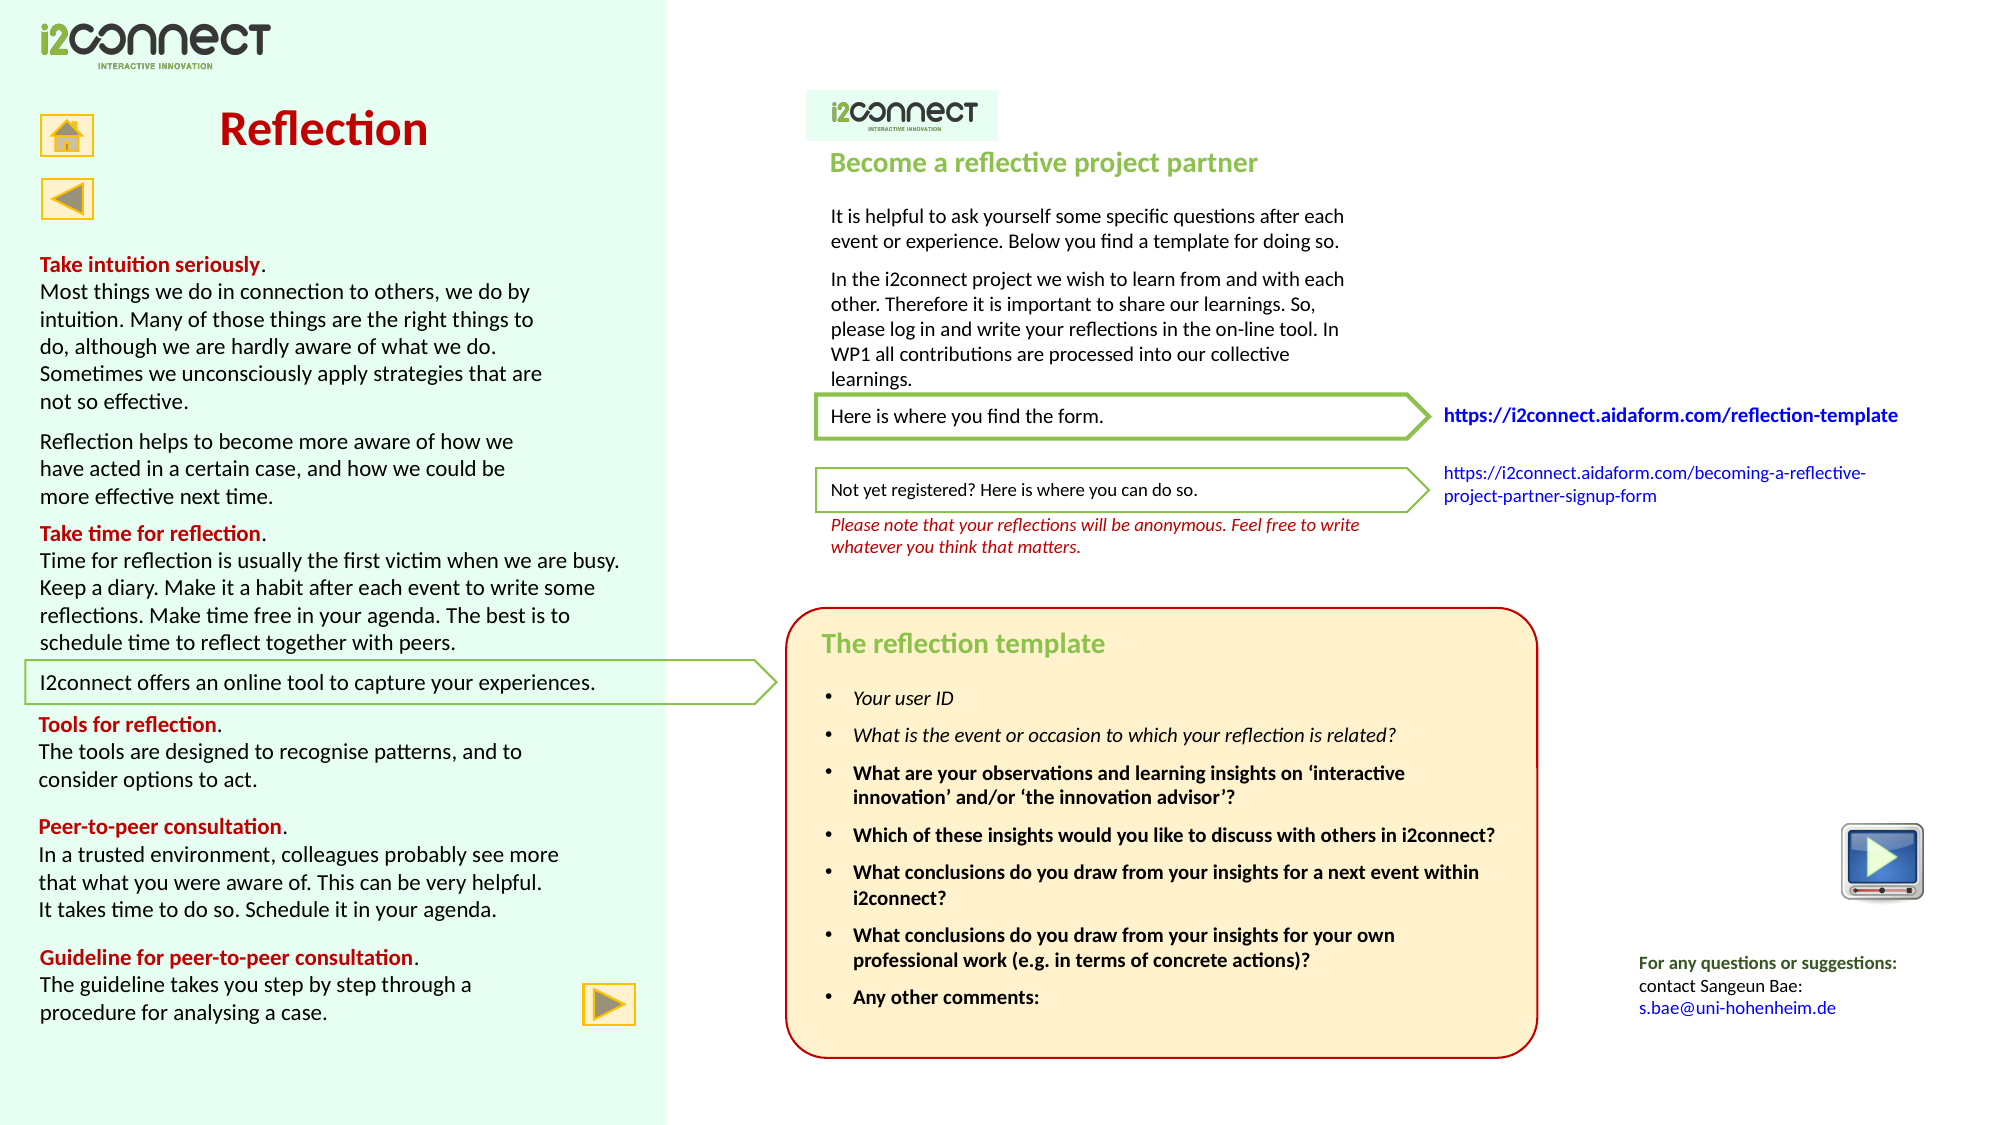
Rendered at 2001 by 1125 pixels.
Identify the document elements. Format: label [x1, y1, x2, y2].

picture [1841, 823, 1924, 905]
text_box [0, 0, 1959, 1125]
